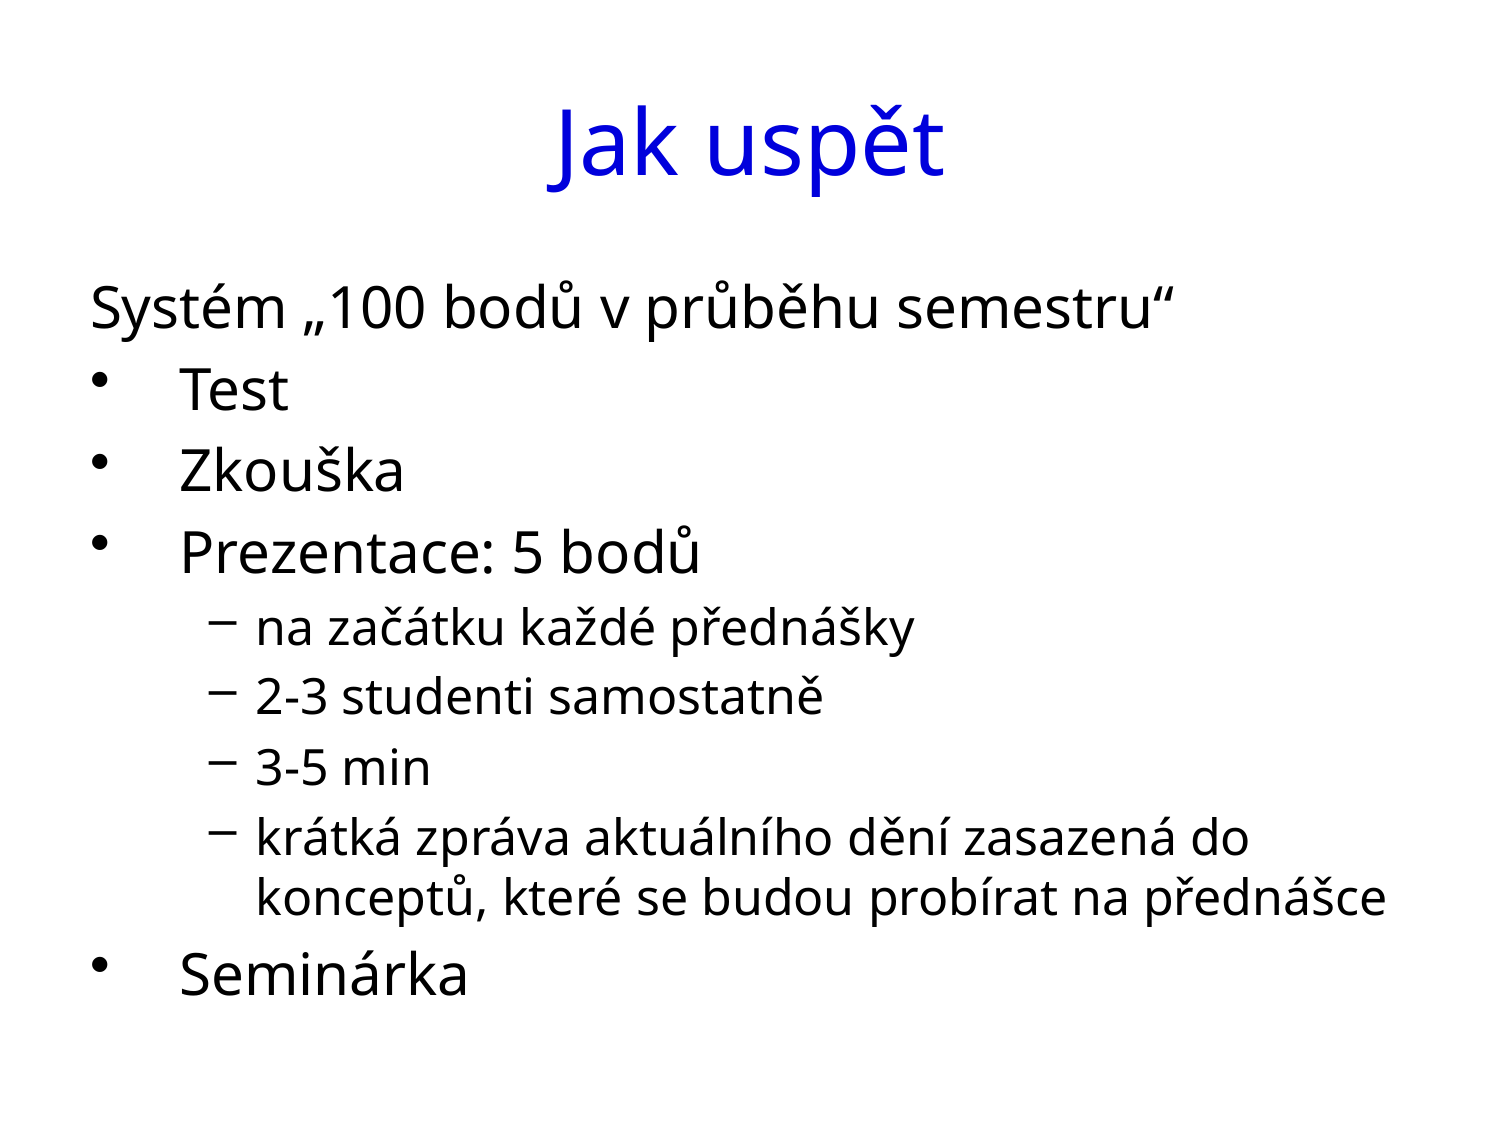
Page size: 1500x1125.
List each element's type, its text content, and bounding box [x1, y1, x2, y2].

list Systém „100 bodů v průběhu semestru“ Test Zkouška Prezentace: 5 bodů na začátku každé přednášky 2-3 studenti samostatně 3-5 min krátká zpráva aktuálního dění zasazená do konceptů, které se budou probírat na přednášce Seminárka [74, 262, 1426, 1006]
title Jak uspět [74, 44, 1426, 233]
